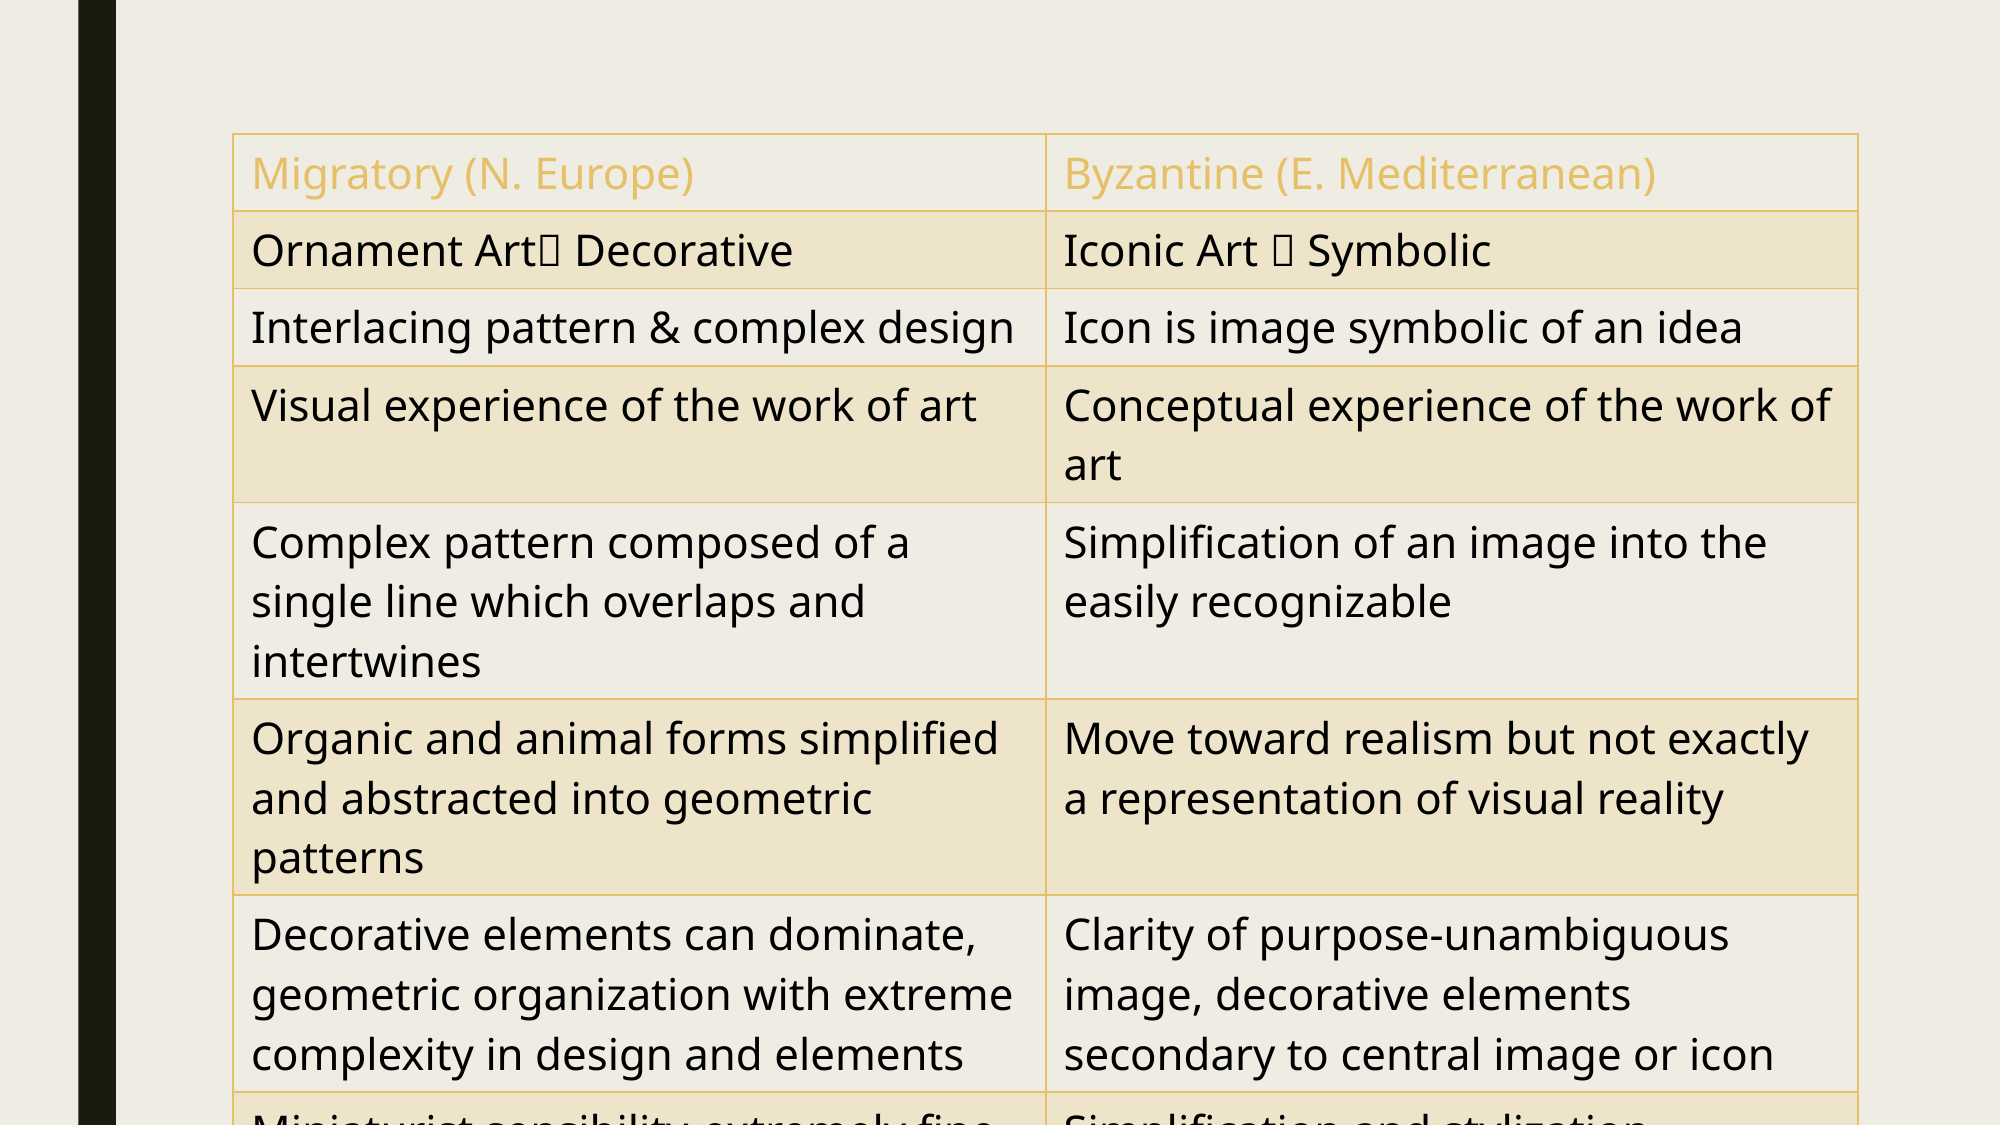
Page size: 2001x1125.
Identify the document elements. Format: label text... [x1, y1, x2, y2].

table_cell Clarity of purpose-unambiguous image, decorative elements secondary to central image or icon [1047, 896, 1857, 1091]
table_cell Interlacing pattern & complex design [234, 289, 1045, 365]
table_header Migratory (N. Europe) [234, 135, 1045, 210]
table_cell Simplification and stylization [1047, 1093, 1857, 1125]
table_cell Organic and animal forms simplified and abstracted into geometric patterns [234, 700, 1045, 894]
table_cell Move toward realism but not exactly a representation of visual reality [1047, 700, 1857, 894]
table_cell Iconic Art  Symbolic [1047, 212, 1857, 288]
table_cell Miniaturist sensibility-extremely fine work [234, 1093, 1045, 1125]
table_cell Complex pattern composed of a single line which overlaps and intertwines [234, 503, 1045, 698]
table_cell Icon is image symbolic of an idea [1047, 289, 1857, 365]
table_cell Visual experience of the work of art [234, 367, 1045, 502]
table_cell Ornament Art Decorative [234, 212, 1045, 288]
table_cell Simplification of an image into the easily recognizable [1047, 503, 1857, 698]
table_cell Decorative elements can dominate, geometric organization with extreme complexity in design and elements [234, 896, 1045, 1091]
table_cell Conceptual experience of the work of art [1047, 367, 1857, 502]
table_header Byzantine (E. Mediterranean) [1047, 135, 1857, 210]
